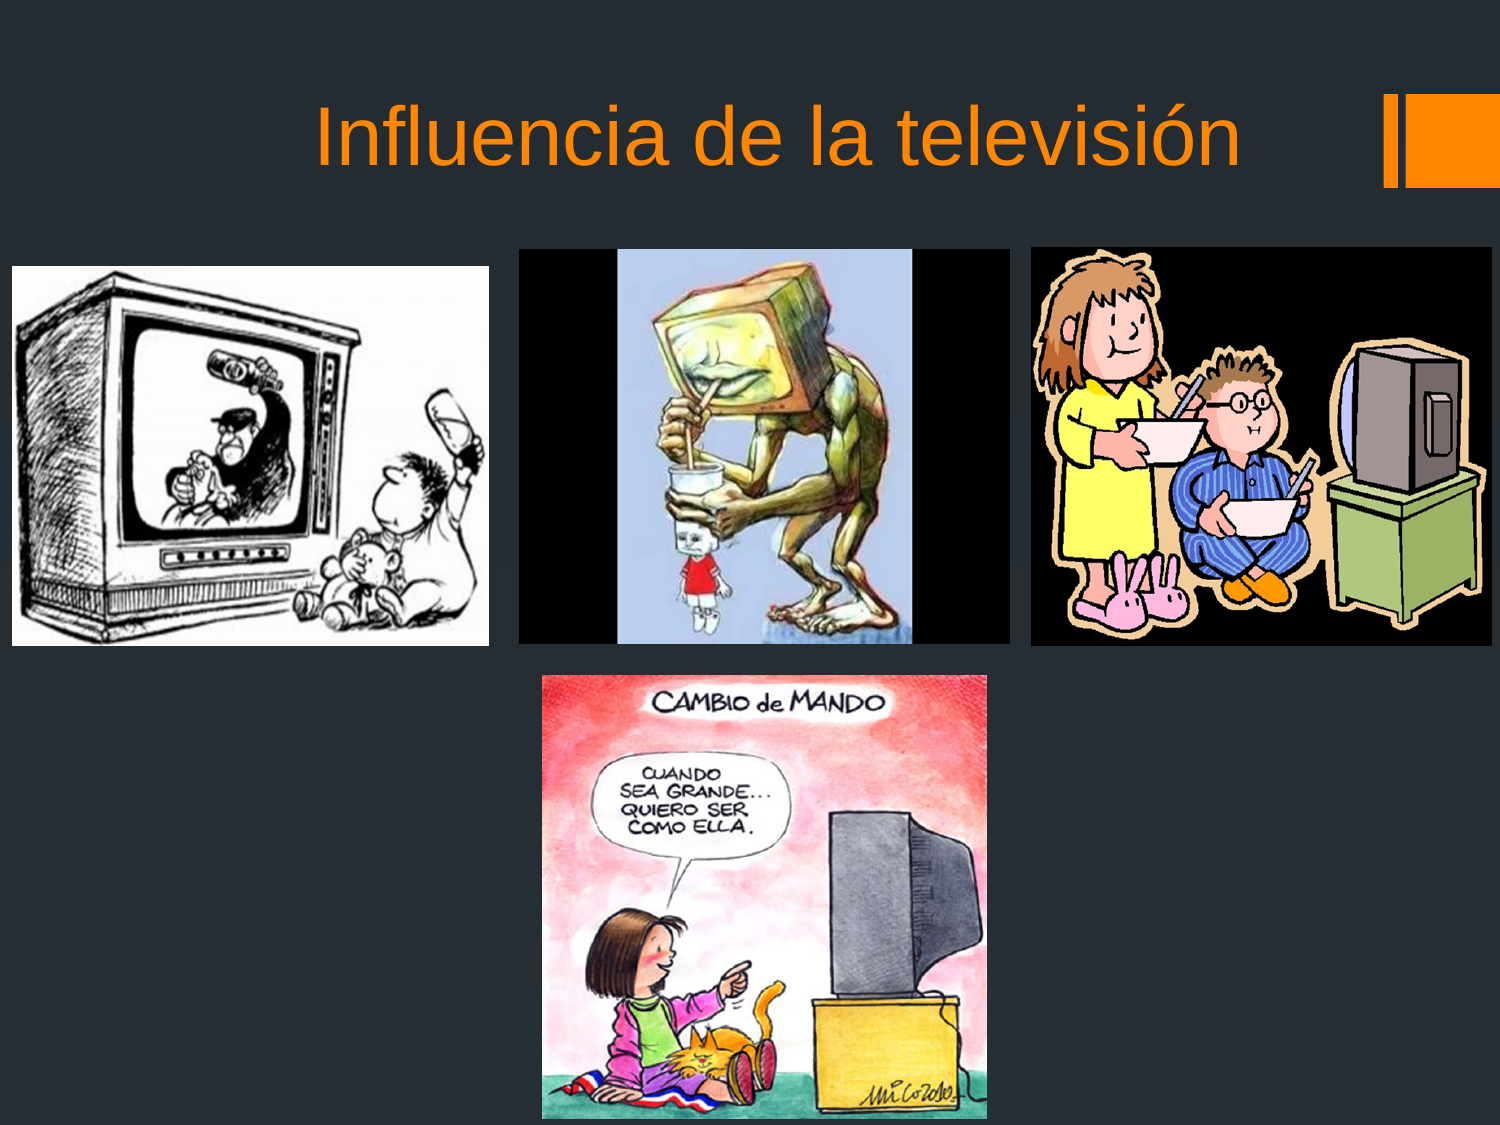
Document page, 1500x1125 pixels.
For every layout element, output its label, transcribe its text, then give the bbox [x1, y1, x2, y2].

picture [11, 265, 490, 646]
picture [519, 249, 1010, 644]
picture [1030, 247, 1492, 646]
title Influencia de la televisión [112, 0, 1313, 190]
picture [542, 674, 987, 1120]
